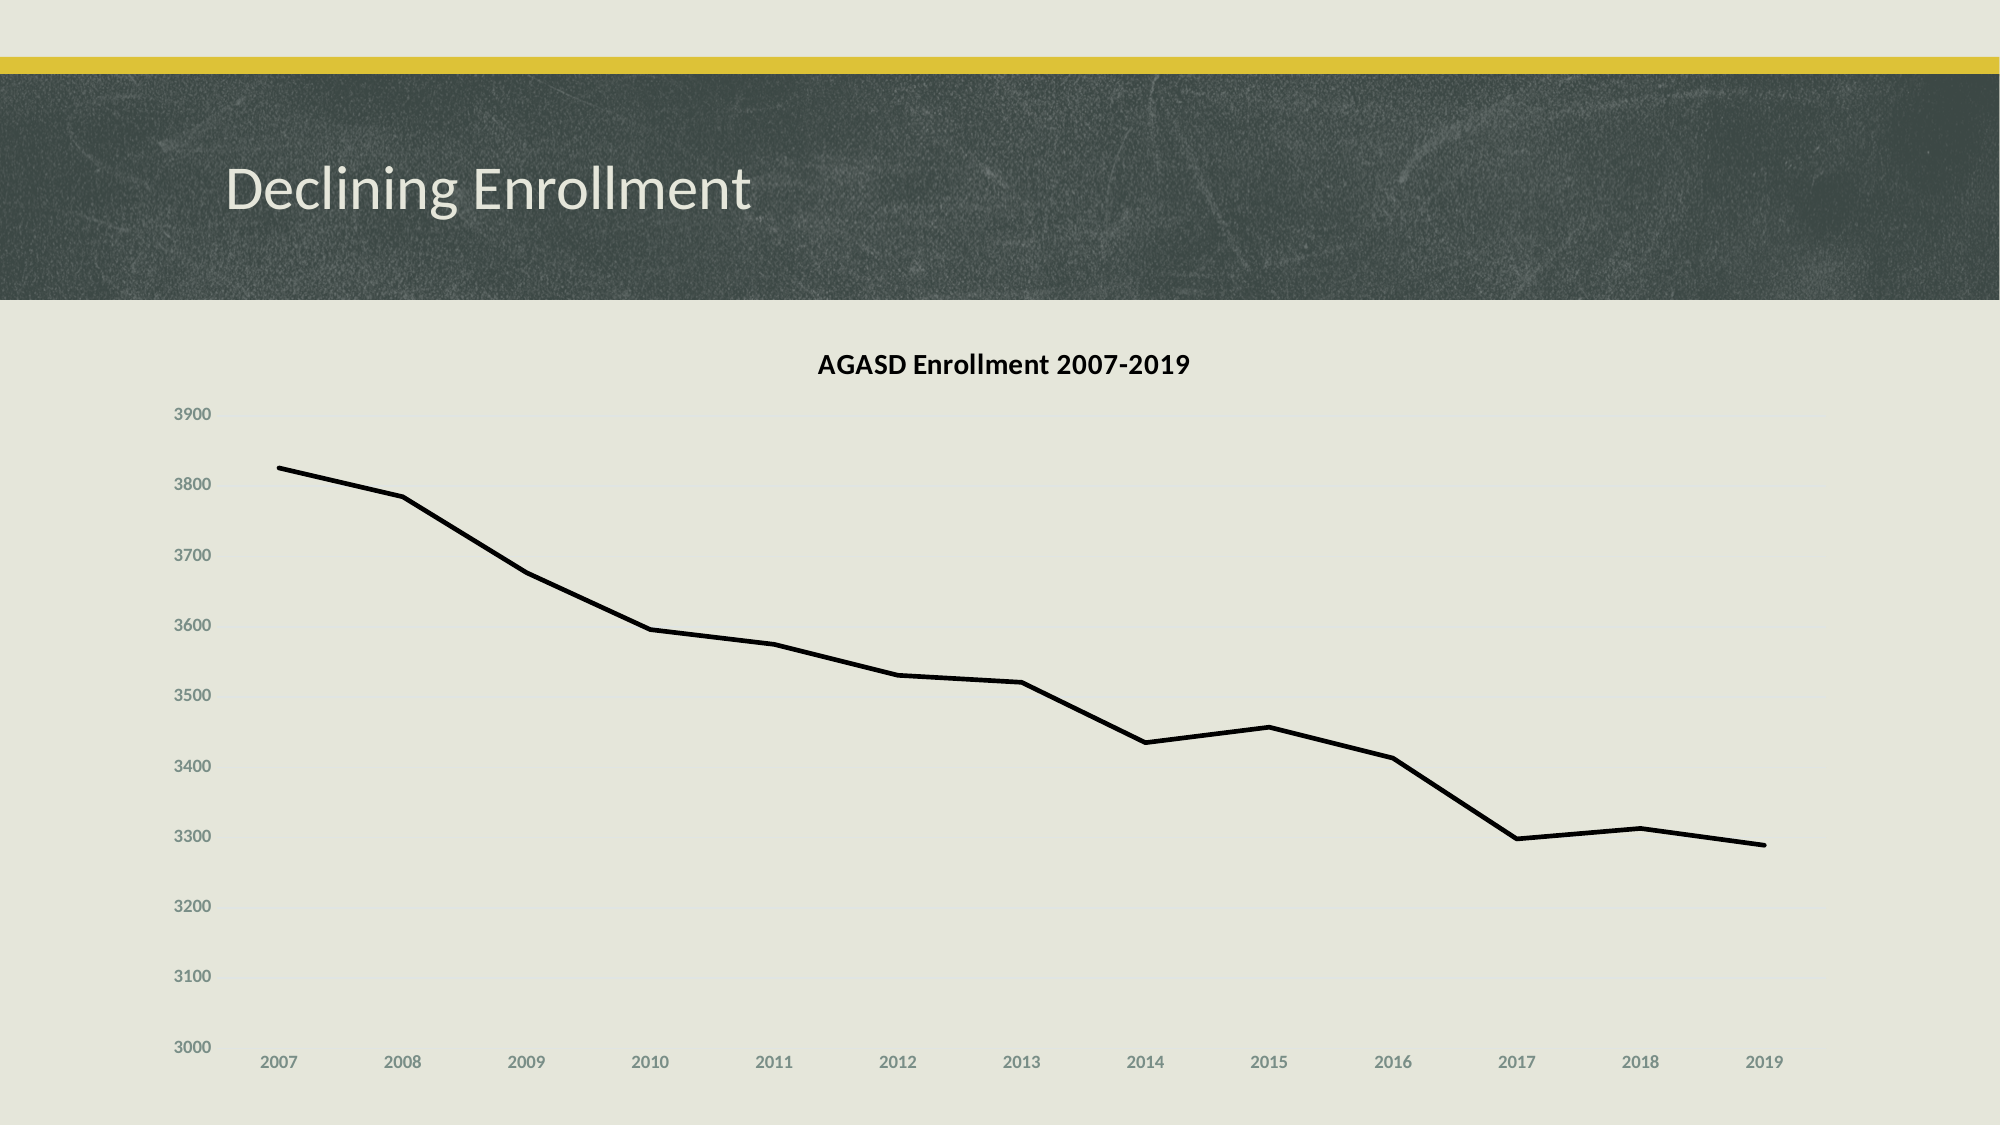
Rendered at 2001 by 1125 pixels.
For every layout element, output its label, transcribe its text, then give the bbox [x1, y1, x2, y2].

picture [0, 74, 2000, 300]
title Declining Enrollment [210, 76, 1790, 300]
chart [139, 320, 1861, 1089]
